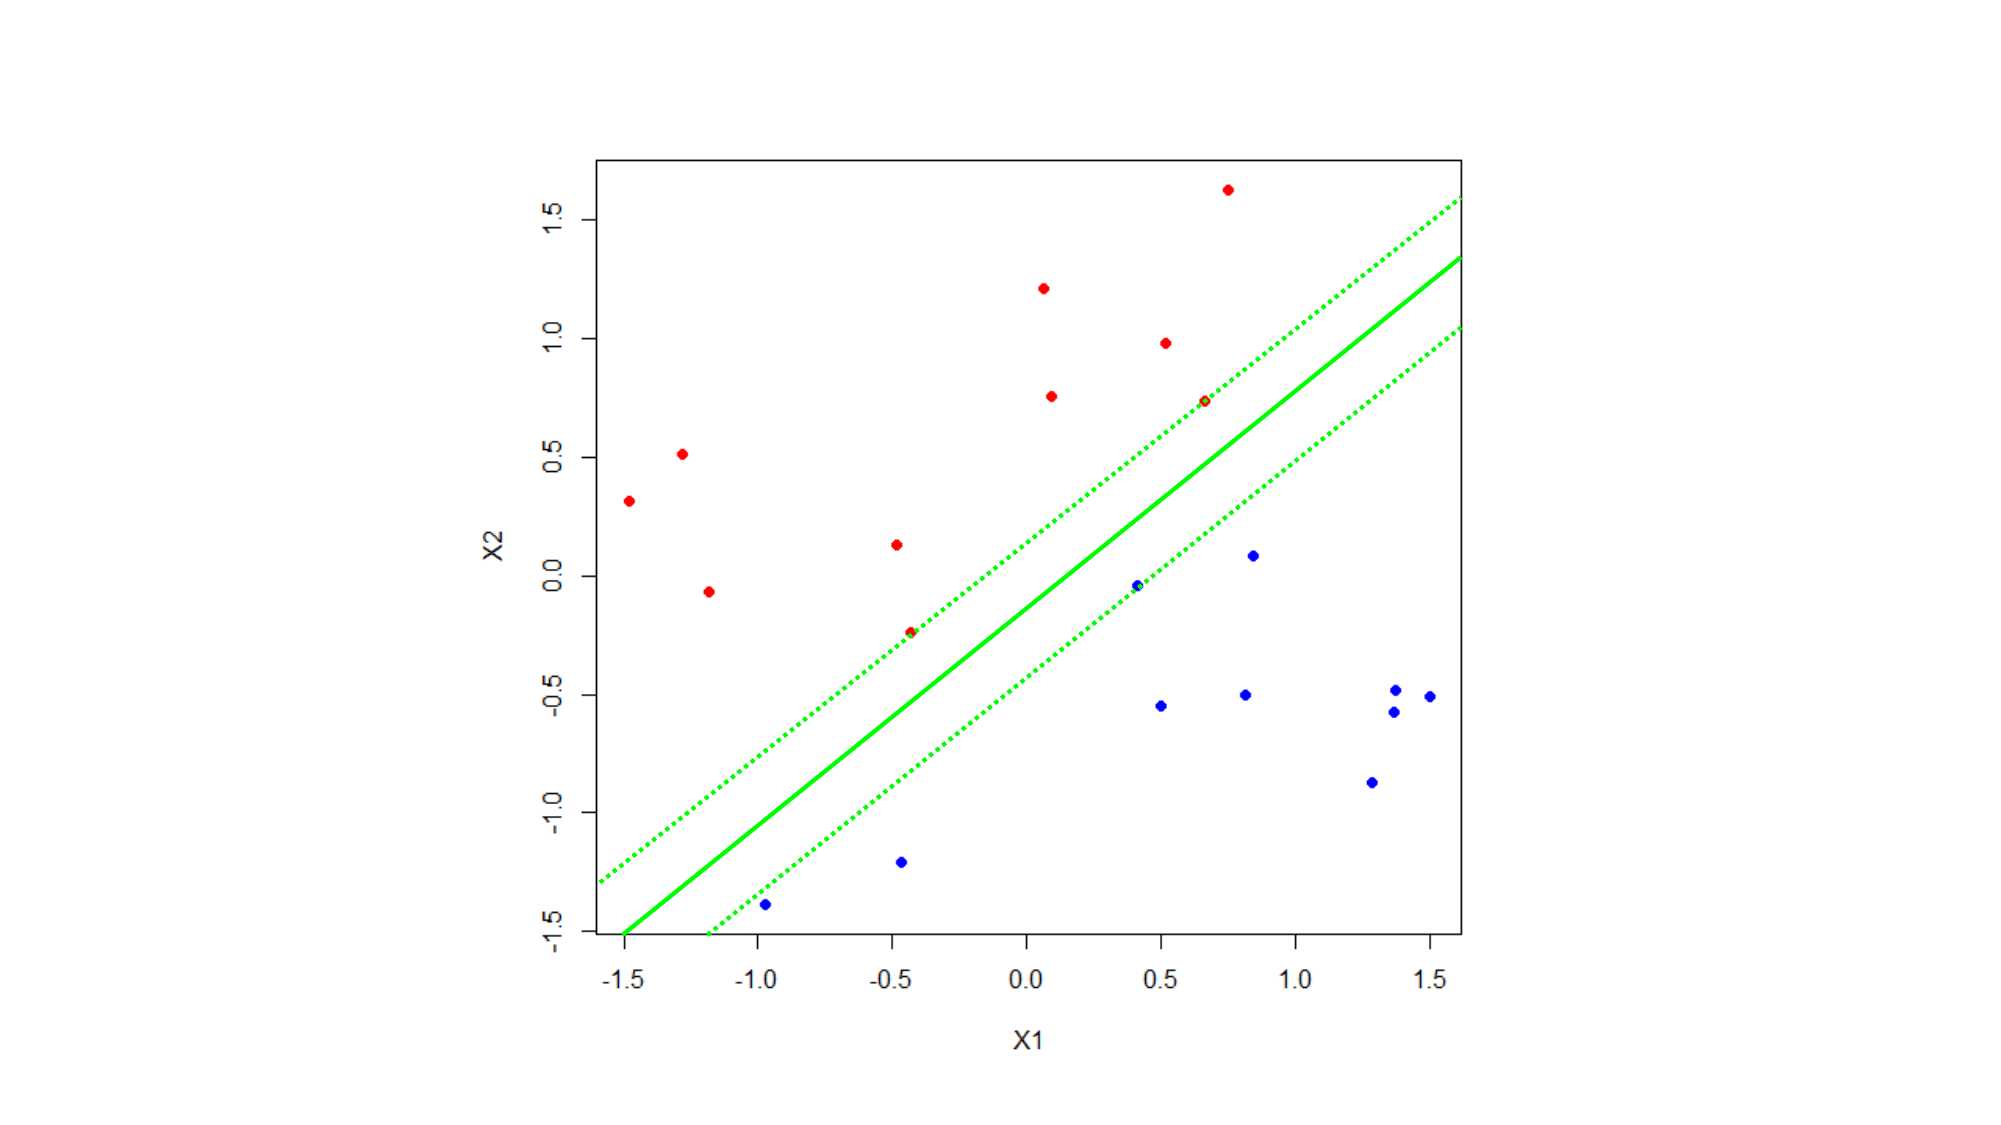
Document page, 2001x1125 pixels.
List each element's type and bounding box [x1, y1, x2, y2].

text_box [599, 197, 1461, 883]
picture [474, 38, 1525, 1087]
text_box [622, 883, 707, 935]
text_box [707, 883, 1461, 935]
